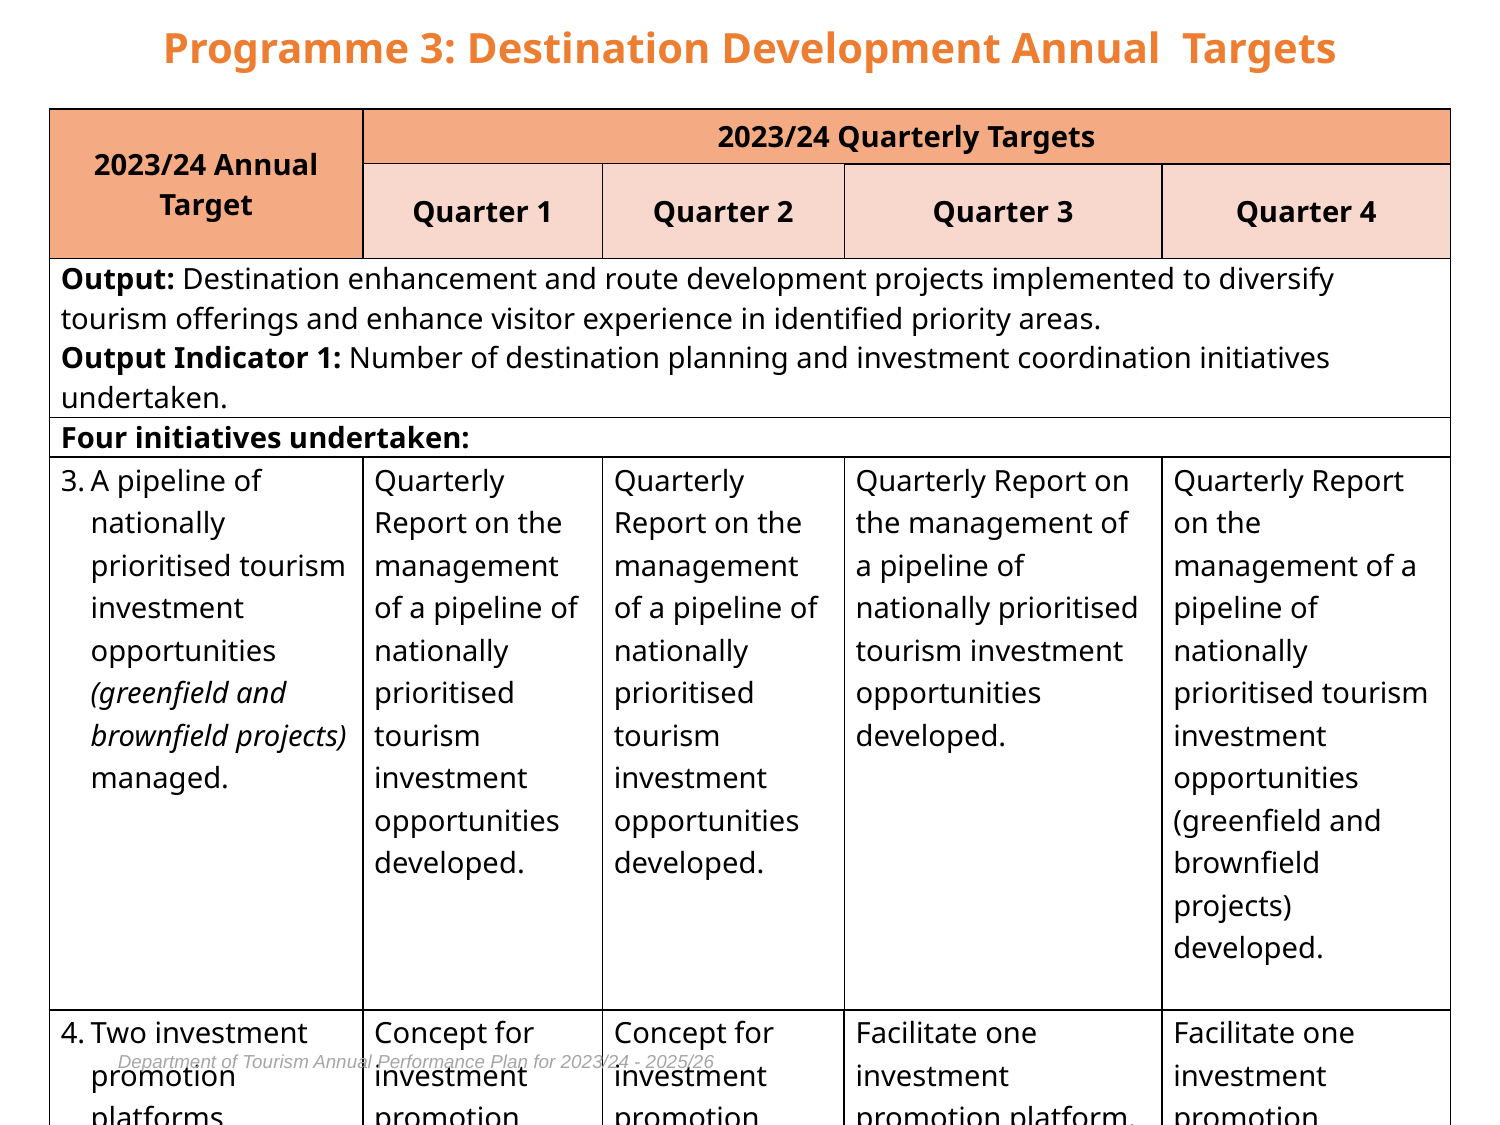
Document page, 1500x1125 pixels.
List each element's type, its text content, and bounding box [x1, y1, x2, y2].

table_header 2023/24 Annual Target [50, 110, 362, 258]
footer Department of Tourism Annual Performance Plan for 2023/24 - 2025/26 [103, 1042, 1183, 1103]
table_cell Quarterly Report on the management of a pipeline of nationally prioritised tourism investment opportunities developed. [364, 458, 602, 1009]
table_cell Quarter 4 [1163, 165, 1450, 258]
title Programme 3: Destination Development Annual Targets [49, 22, 1451, 79]
table_cell Two investment promotion platforms facilitated. [50, 1011, 362, 1125]
table_cell Concept for investment promotion platforms finalised. [603, 1011, 843, 1042]
table_cell Quarter 1 [364, 164, 602, 258]
table_header 2023/24 Quarterly Targets [364, 110, 1450, 163]
table_cell Concept for investment promotion platforms revised. [364, 1103, 602, 1125]
table_cell Quarterly Report on the management of a pipeline of nationally prioritised tourism investment opportunities (greenfield and brownfield projects) developed. [1163, 458, 1450, 1009]
table_cell Four initiatives undertaken: [50, 418, 1450, 456]
table_cell Quarterly Report on the management of a pipeline of nationally prioritised tourism investment opportunities developed. [845, 458, 1161, 1009]
table_cell Quarterly Report on the management of a pipeline of nationally prioritised tourism investment opportunities developed. [603, 458, 844, 1009]
table_cell Quarter 2 [603, 164, 844, 258]
table_cell Concept for investment promotion platforms revised. [364, 1011, 602, 1042]
table_cell Concept for investment promotion platforms finalised. [603, 1103, 843, 1125]
table_cell Output: Destination enhancement and route development projects implemented to diversify tourism offerings and enhance visitor experience in identified priority areas. Output Indicator 1: Number of destination planning and investment coordination initiatives undertaken. [50, 259, 1450, 417]
table_cell Facilitate one investment promotion platform. [1163, 1011, 1450, 1125]
table_cell Facilitate one investment promotion platform. [845, 1103, 1161, 1125]
table_cell Quarter 3 [845, 165, 1161, 258]
table_cell Facilitate one investment promotion platform. [845, 1011, 1161, 1042]
table_cell A pipeline of nationally prioritised tourism investment opportunities (greenfield and brownfield projects) managed. [50, 458, 362, 1009]
